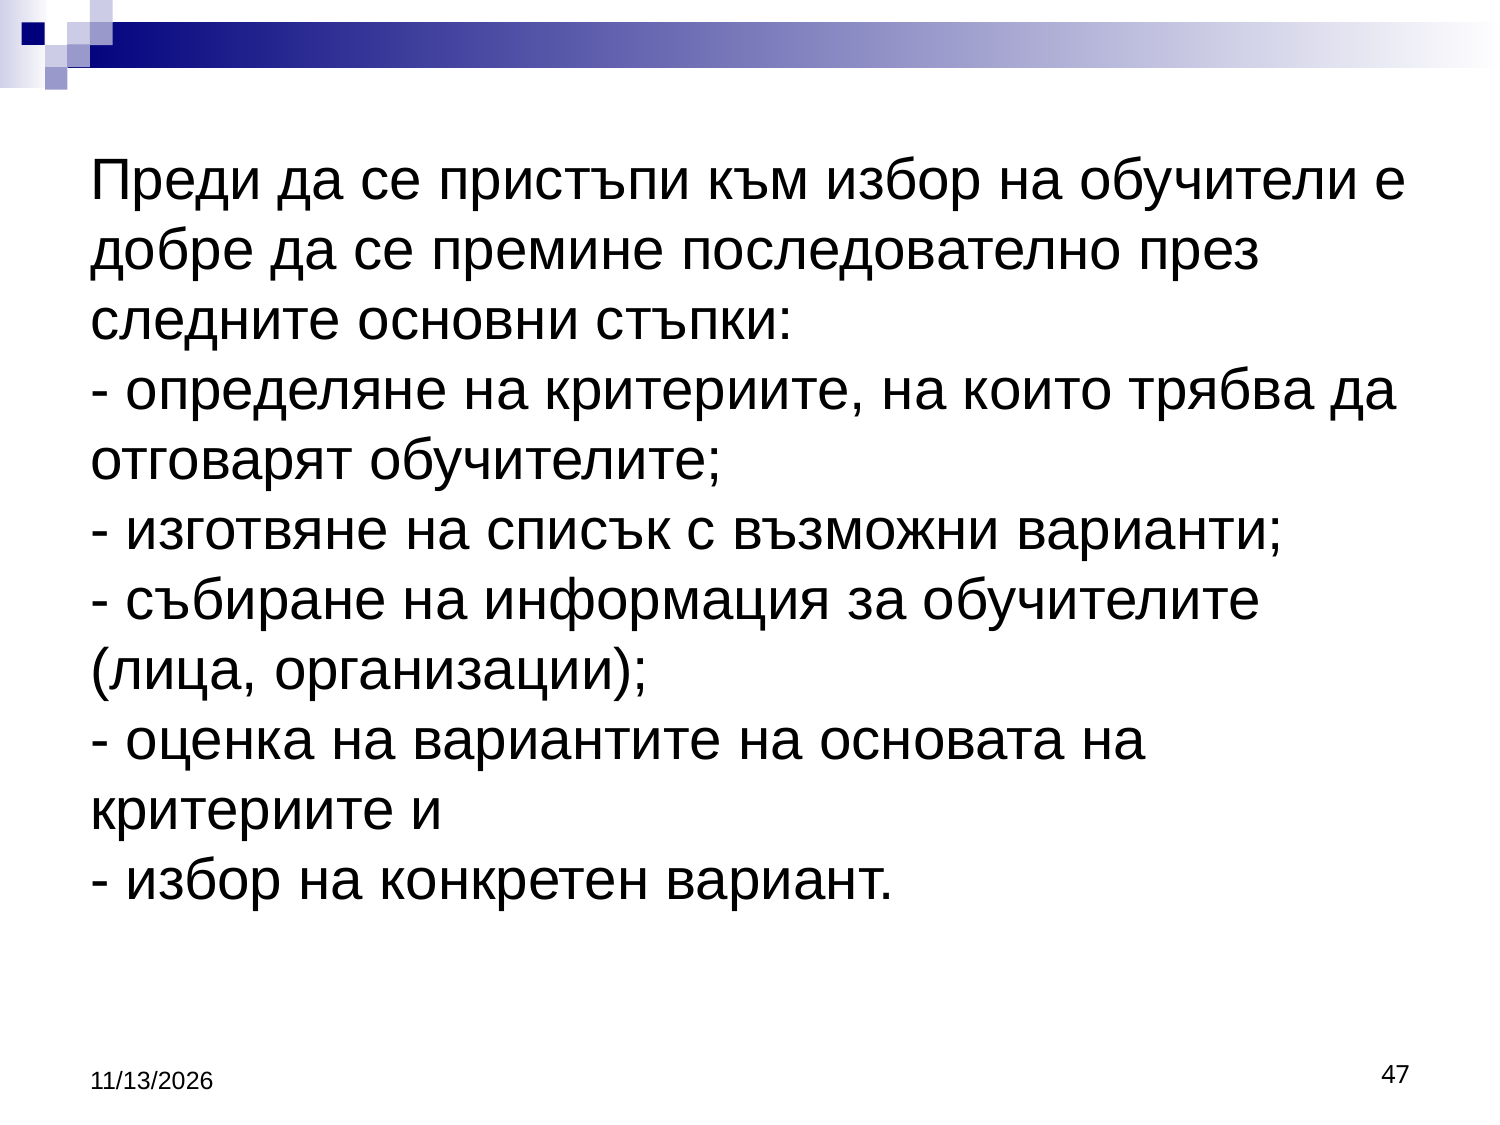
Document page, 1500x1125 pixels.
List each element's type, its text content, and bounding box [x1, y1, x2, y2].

title Преди да се пристъпи към избор на обучители е добре да се премине последователно през следните основни стъпки: - определяне на критериите, на които трябва да отговарят обучителите; - изготвяне на списък с възможни варианти; - събиране на информация за обучителите (лица, организации); - оценка на вариантите на основата на критериите и - избор на конкретен вариант. [75, 75, 1425, 1047]
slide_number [75, 1024, 425, 1103]
slide_number 47 [1074, 1025, 1425, 1100]
